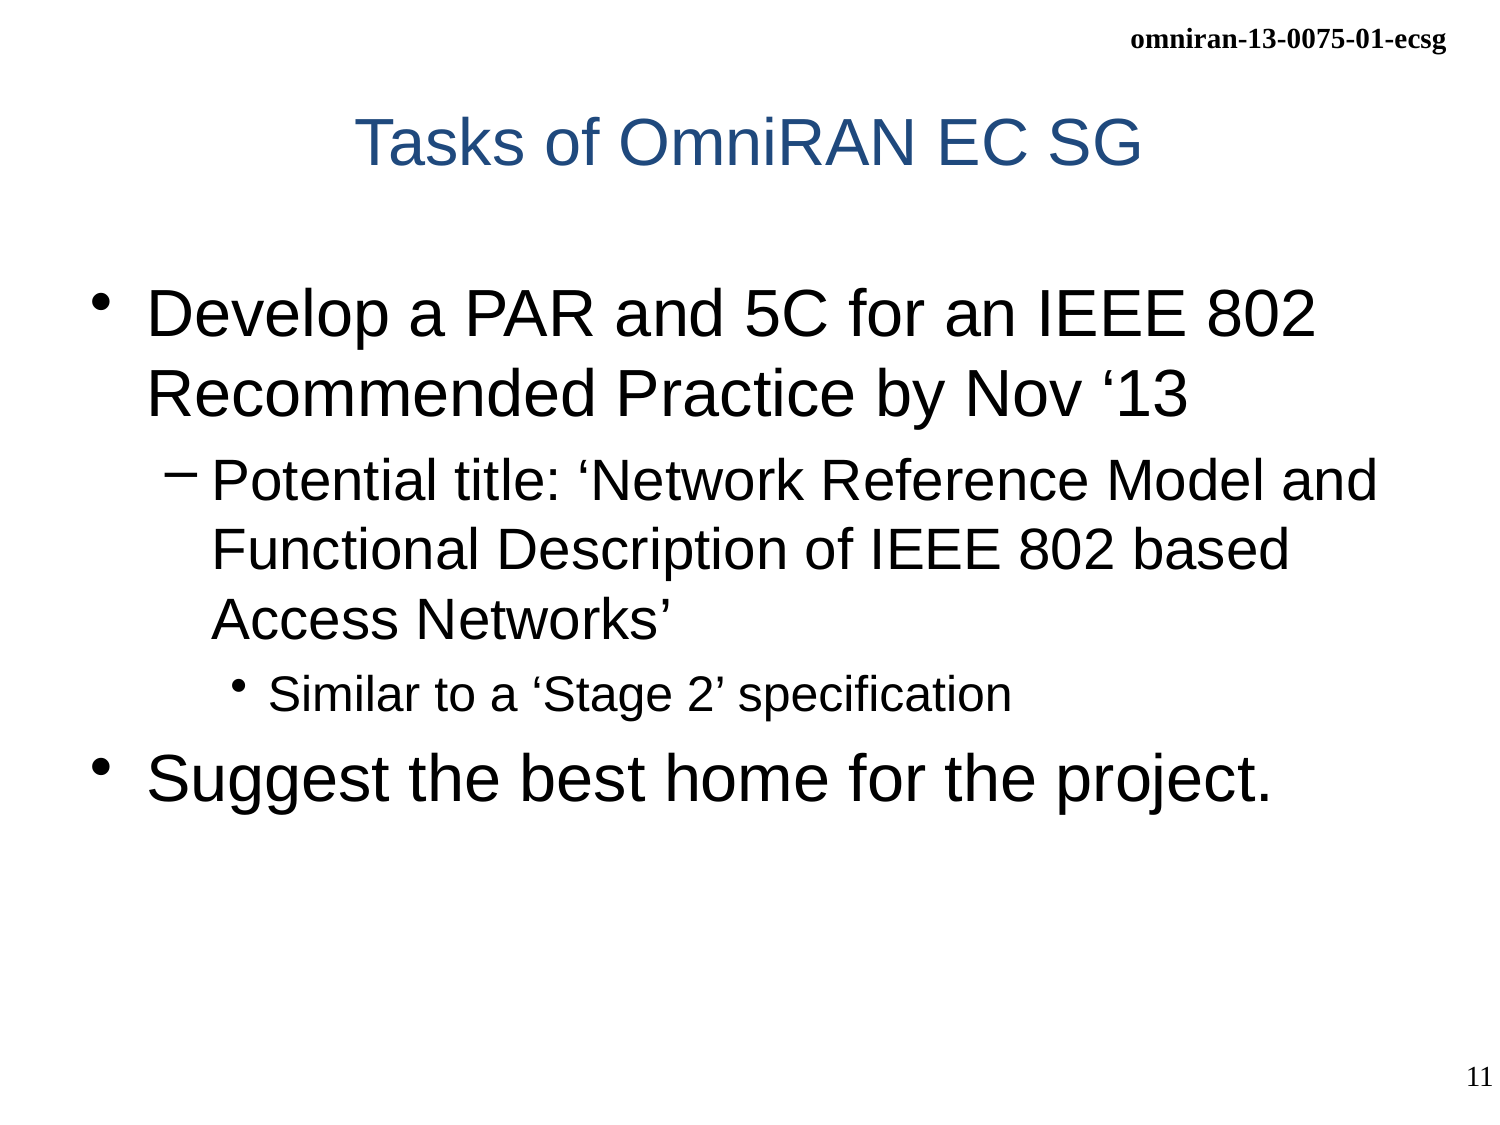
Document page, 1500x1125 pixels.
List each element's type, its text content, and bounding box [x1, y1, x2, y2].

list Develop a PAR and 5C for an IEEE 802 Recommended Practice by Nov ‘13 Potential title: ‘Network Reference Model and Functional Description of IEEE 802 based Access Networks’ Similar to a ‘Stage 2’ specification Suggest the best home for the project. [75, 262, 1425, 1005]
title Tasks of OmniRAN EC SG [75, 45, 1425, 233]
